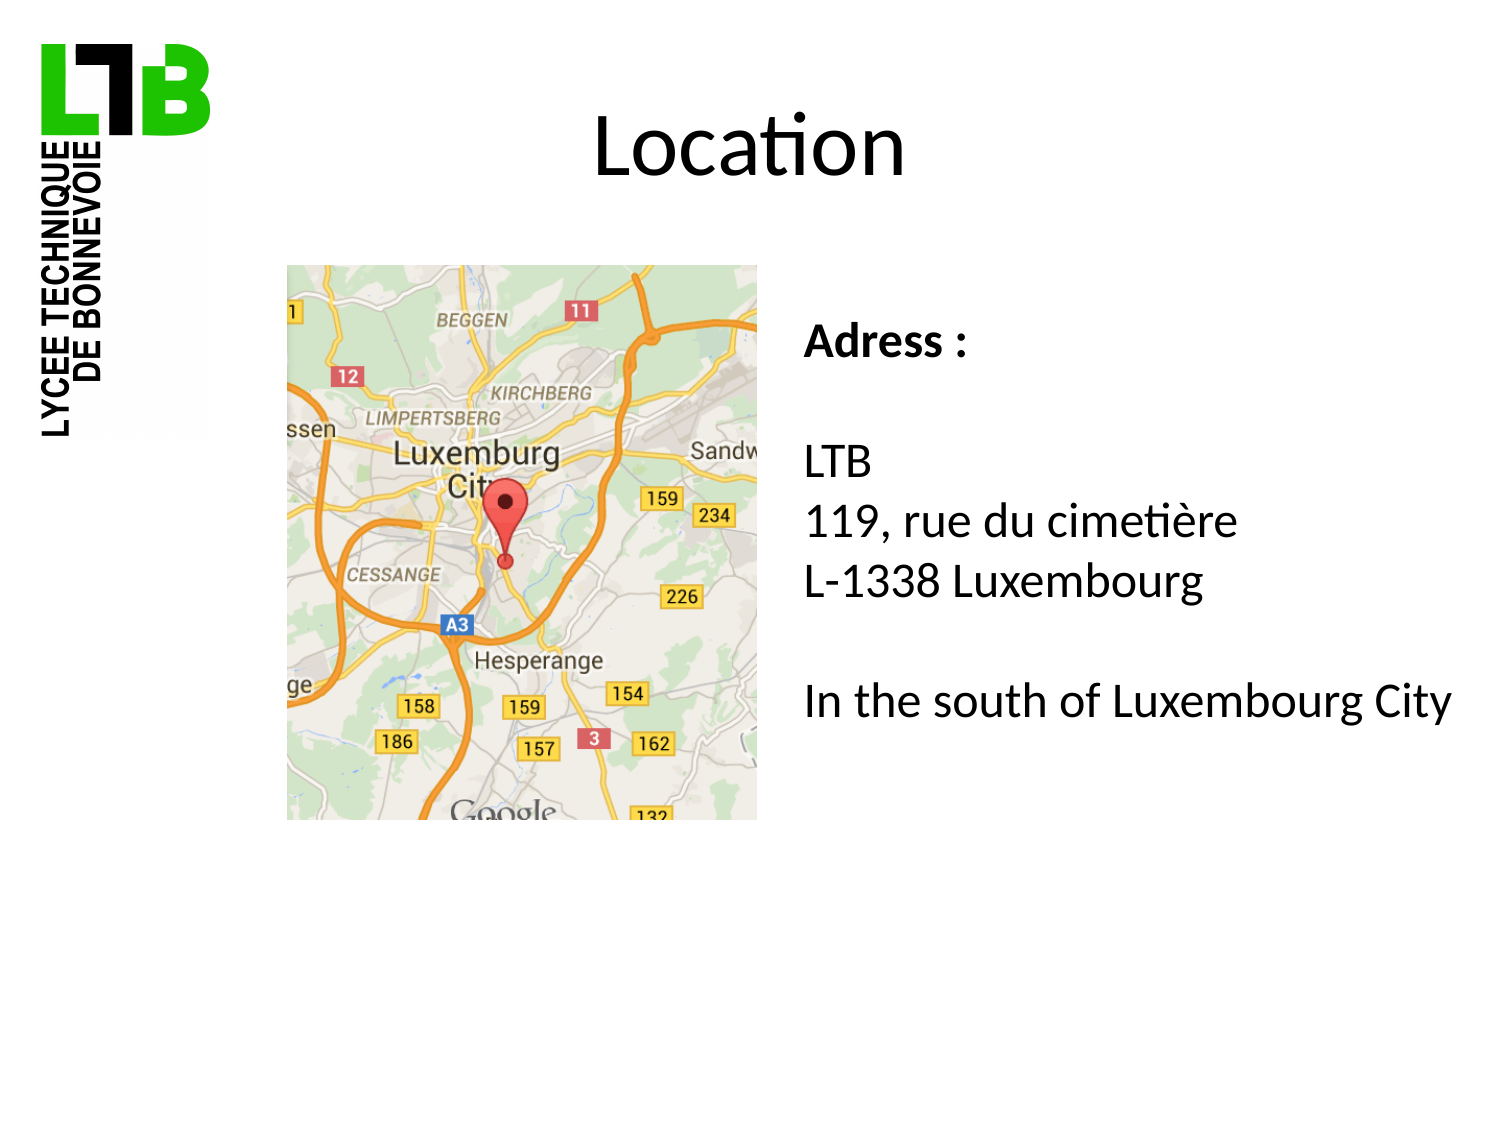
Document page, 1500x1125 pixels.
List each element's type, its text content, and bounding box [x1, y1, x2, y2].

title Location [211, 45, 1425, 233]
text_box Adress : LTB 119, rue du cimetière L-1338 Luxembourg In the south of Luxembourg City [788, 300, 1468, 780]
picture [287, 265, 757, 820]
picture [36, 44, 210, 439]
